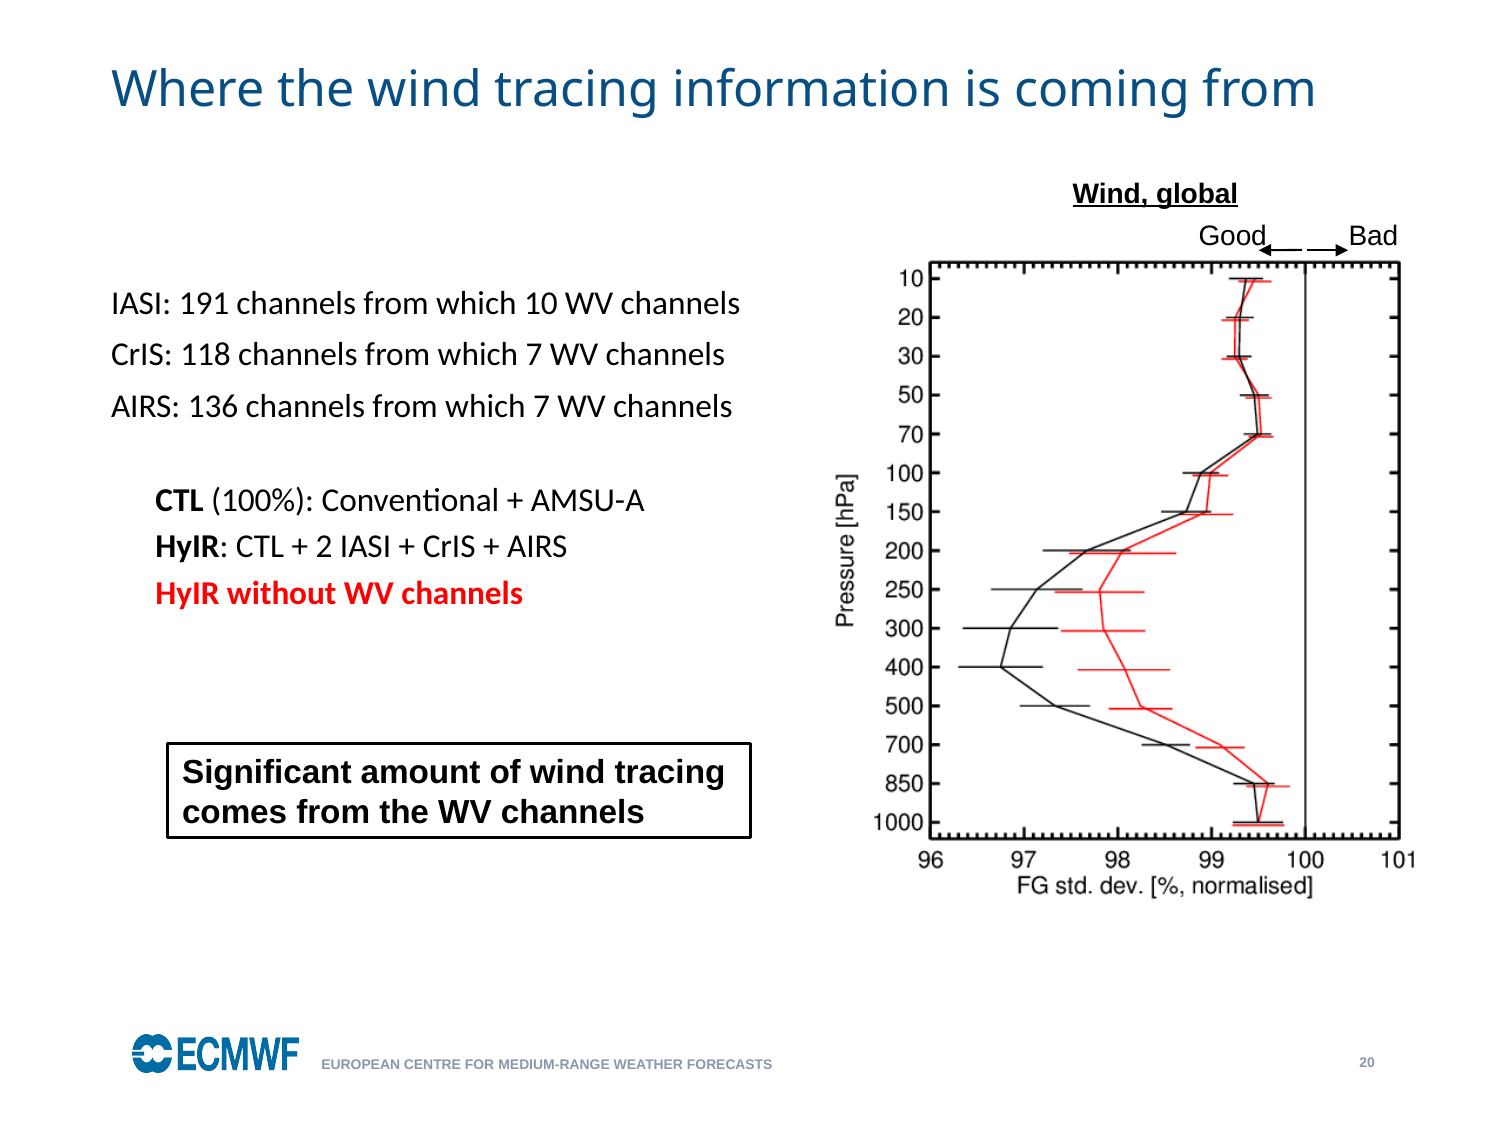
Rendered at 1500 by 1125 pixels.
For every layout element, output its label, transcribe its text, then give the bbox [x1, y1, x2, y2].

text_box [1201, 210, 1396, 260]
slide_number 20 [1234, 1034, 1500, 1071]
picture [818, 224, 1442, 917]
title Where the wind tracing information is coming from [111, 60, 1346, 121]
picture [132, 1034, 298, 1073]
text_box Wind, global [1057, 167, 1395, 217]
text_box Significant amount of wind tracing comes from the WV channels [167, 743, 751, 838]
footer European Centre for Medium-Range Weather Forecasts [298, 1034, 797, 1073]
list IASI: 191 channels from which 10 WV channels CrIS: 118 channels from which 7 WV channels AIRS: 136 channels from which 7 WV channels CTL (100%): Conventional + AMSU-A HyIR: CTL + 2 IASI + CrIS + AIRS HyIR without WV channels [111, 234, 797, 849]
